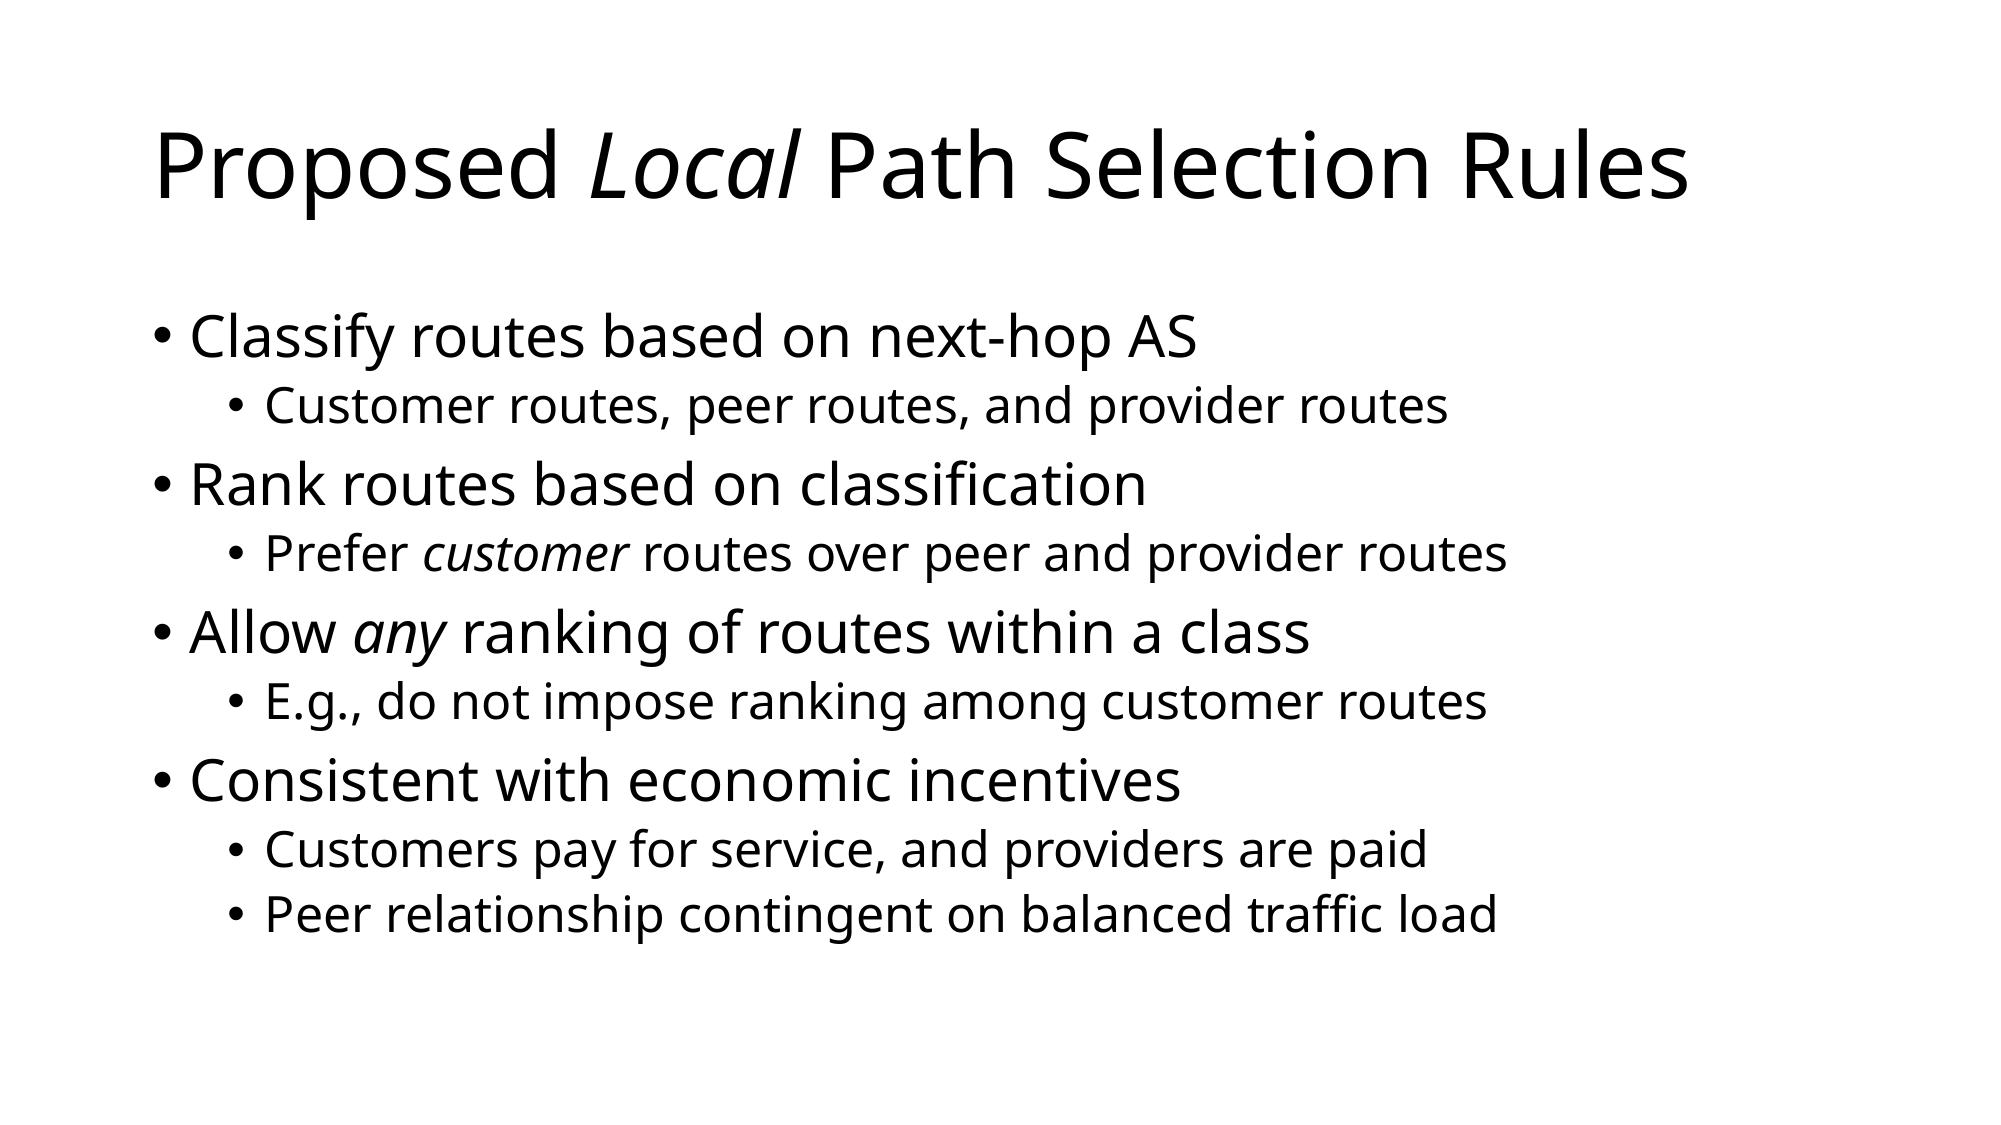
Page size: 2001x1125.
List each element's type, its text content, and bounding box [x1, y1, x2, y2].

list Classify routes based on next-hop AS Customer routes, peer routes, and provider routes Rank routes based on classification Prefer customer routes over peer and provider routes Allow any ranking of routes within a class E.g., do not impose ranking among customer routes Consistent with economic incentives Customers pay for service, and providers are paid Peer relationship contingent on balanced traffic load [137, 299, 1863, 1014]
title Proposed Local Path Selection Rules [137, 59, 1863, 278]
